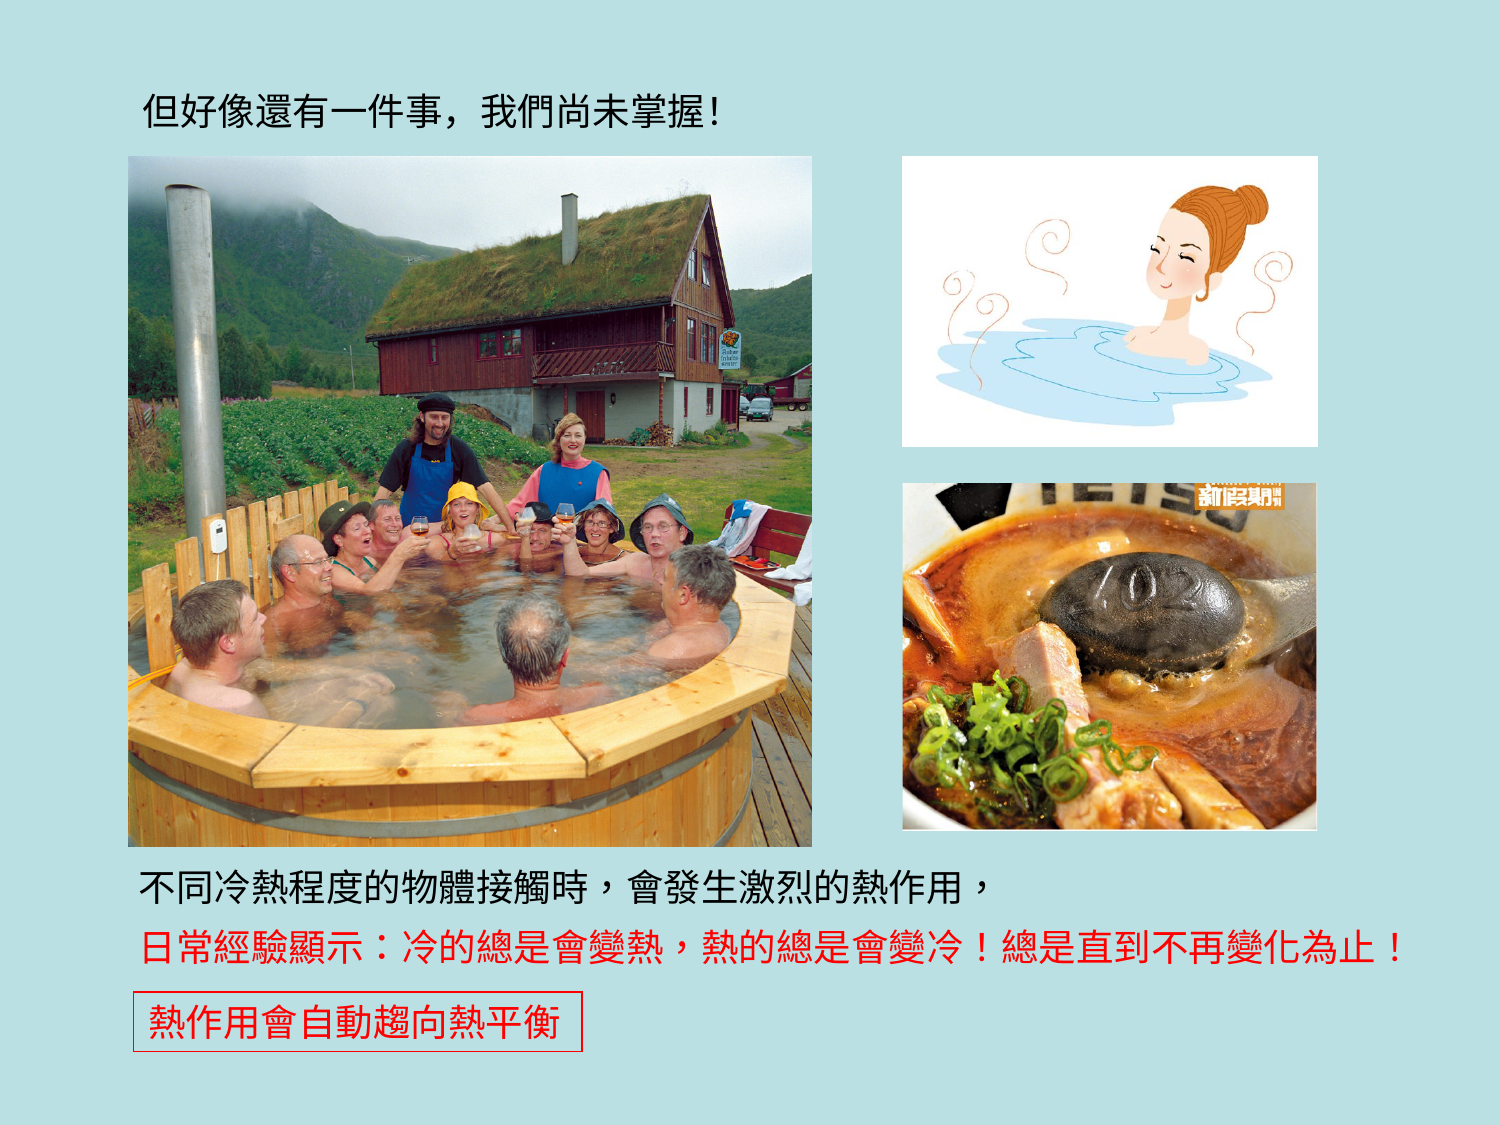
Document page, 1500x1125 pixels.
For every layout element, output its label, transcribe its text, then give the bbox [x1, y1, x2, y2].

text_box 日常經驗顯示：冷的總是會變熱，熱的總是會變冷！總是直到不再變化為止！ [123, 916, 1445, 977]
text_box 不同冷熱程度的物體接觸時，會發生激烈的熱作用， [123, 856, 1374, 916]
text_box 熱作用會自動趨向熱平衡 [133, 991, 583, 1052]
picture [127, 155, 812, 847]
picture [902, 155, 1318, 447]
text_box 但好像還有一件事，我們尚未掌握！ [128, 80, 826, 141]
picture [902, 483, 1318, 831]
